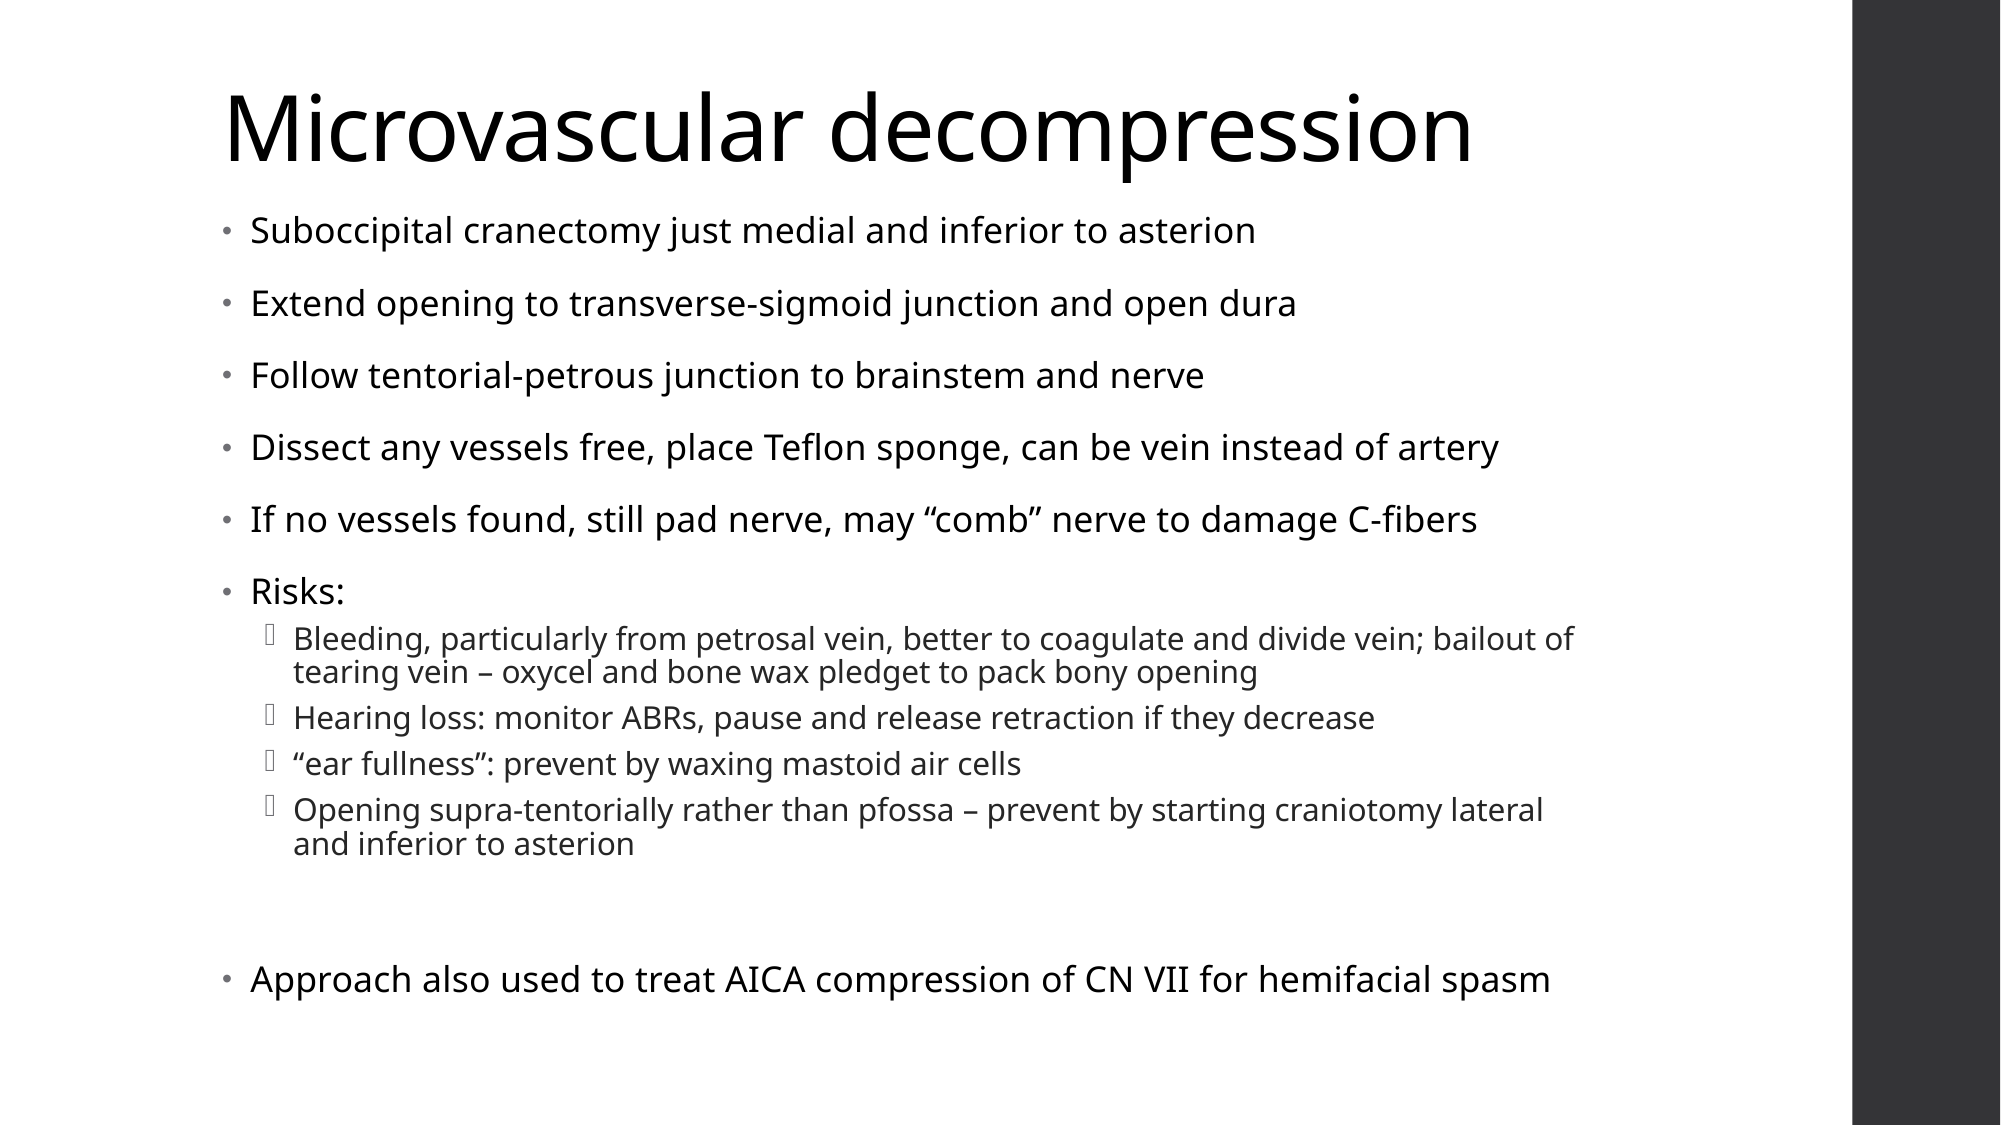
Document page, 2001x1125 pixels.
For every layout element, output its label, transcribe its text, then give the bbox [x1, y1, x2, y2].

list Suboccipital cranectomy just medial and inferior to asterion Extend opening to transverse-sigmoid junction and open dura Follow tentorial-petrous junction to brainstem and nerve Dissect any vessels free, place Teflon sponge, can be vein instead of artery If no vessels found, still pad nerve, may “comb” nerve to damage C-fibers Risks: Bleeding, particularly from petrosal vein, better to coagulate and divide vein; bailout of tearing vein – oxycel and bone wax pledget to pack bony opening Hearing loss: monitor ABRs, pause and release retraction if they decrease “ear fullness”: prevent by waxing mastoid air cells Opening supra-tentorially rather than pfossa – prevent by starting craniotomy lateral and inferior to asterion Approach also used to treat AICA compression of CN VII for hemifacial spasm [206, 204, 1617, 1014]
title Microvascular decompression [206, 60, 1797, 189]
